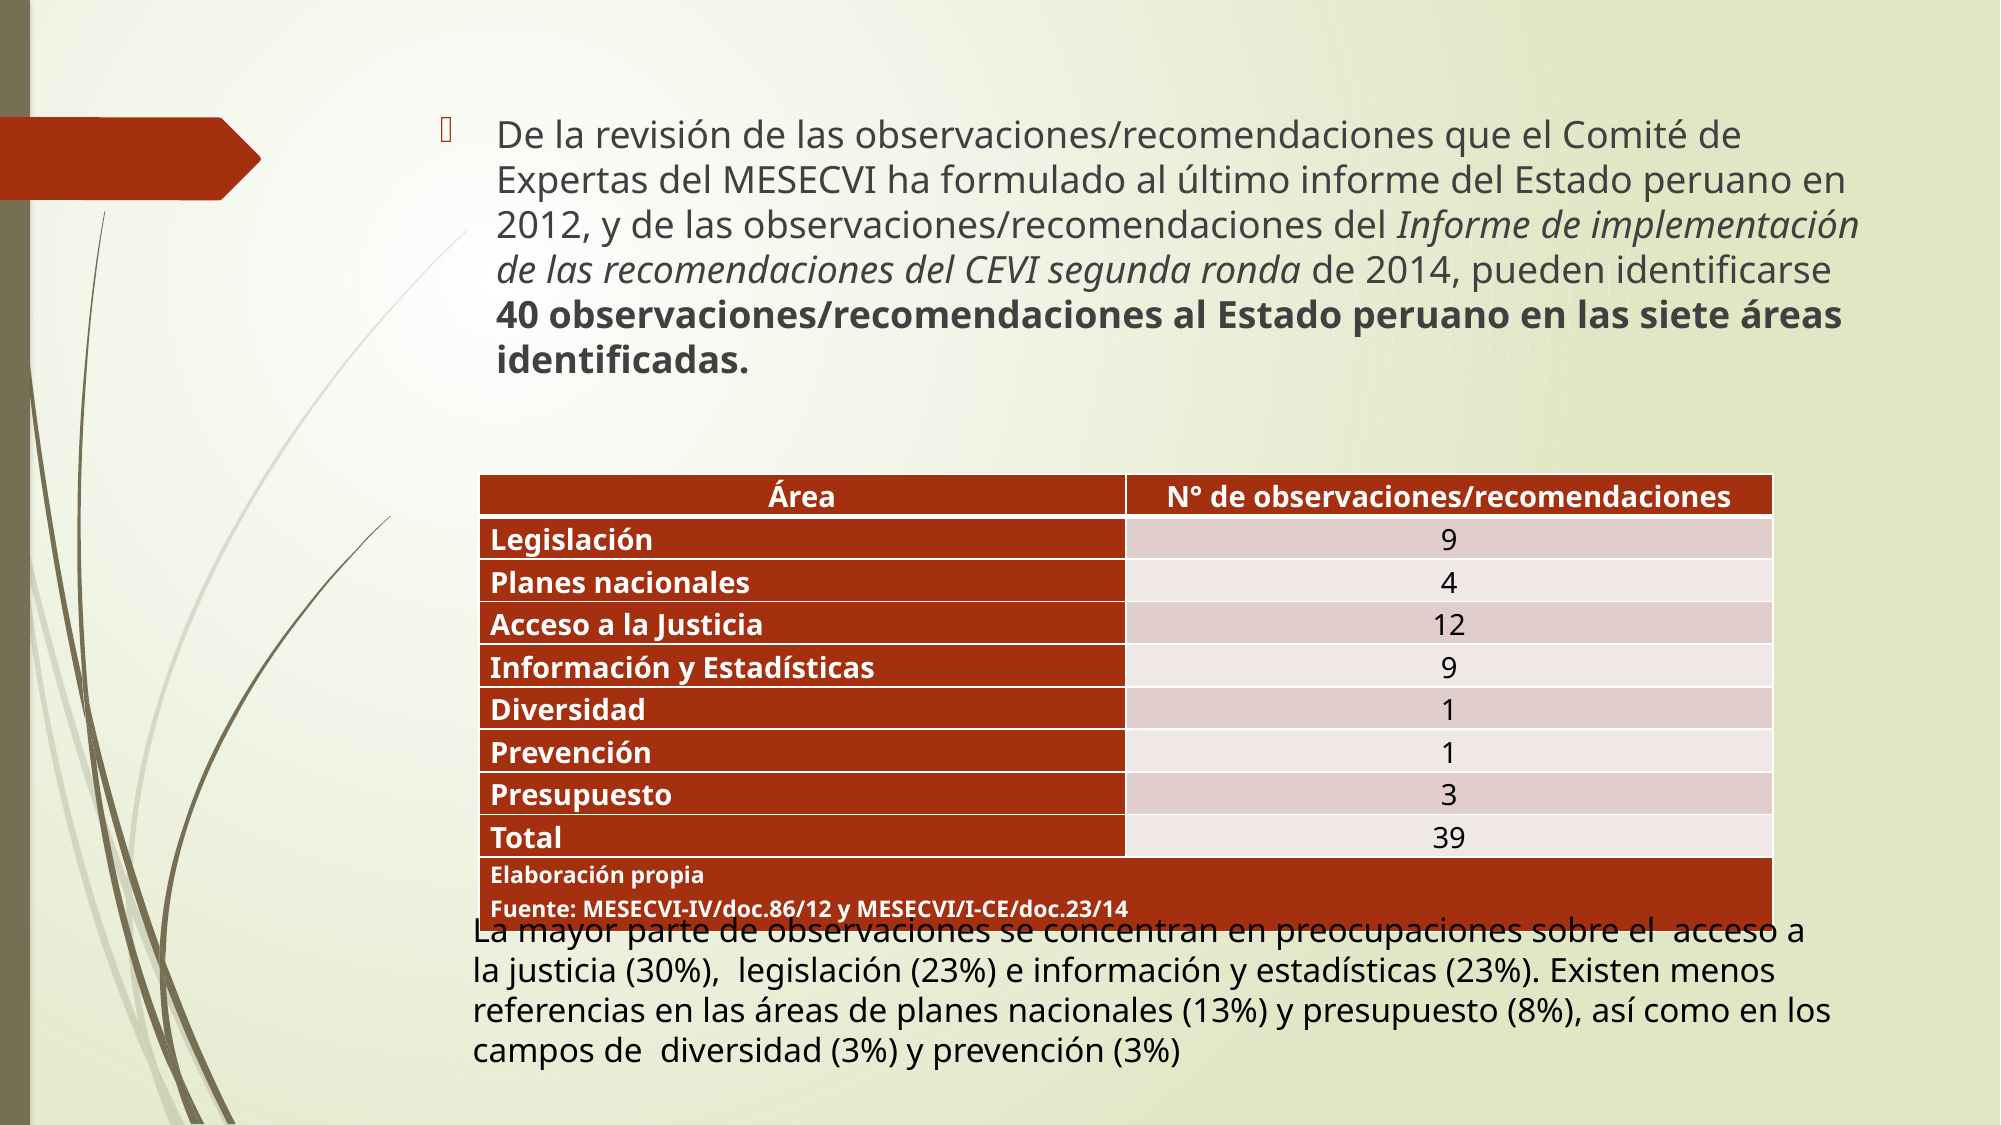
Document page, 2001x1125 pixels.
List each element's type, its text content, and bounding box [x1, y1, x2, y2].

table_cell Prevención [480, 730, 1125, 771]
table_header Área [480, 475, 1125, 514]
table_cell 9 [1127, 519, 1772, 558]
table_cell 39 [1127, 815, 1772, 856]
text_box La mayor parte de observaciones se concentran en preocupaciones sobre el acceso a la justicia (30%), legislación (23%) e información y estadísticas (23%). Existen menos referencias en las áreas de planes nacionales (13%) y presupuesto (8%), así como en los campos de diversidad (3%) y prevención (3%) [457, 902, 1854, 1077]
table_cell 4 [1127, 560, 1772, 601]
table_cell Legislación [480, 519, 1125, 558]
table_cell 12 [1127, 602, 1772, 643]
table_cell 9 [1127, 645, 1772, 686]
table_header N° de observaciones/recomendaciones [1127, 475, 1772, 514]
table_cell Presupuesto [480, 773, 1125, 814]
table_cell 1 [1127, 688, 1772, 728]
table_cell Información y Estadísticas [480, 645, 1125, 686]
table_cell 3 [1127, 773, 1772, 814]
table_cell Total [480, 815, 1125, 856]
list De la revisión de las observaciones/recomendaciones que el Comité de Expertas del MESECVI ha formulado al último informe del Estado peruano en 2012, y de las observaciones/recomendaciones del Informe de implementación de las recomendaciones del CEVI segunda ronda de 2014, pueden identificarse 40 observaciones/recomendaciones al Estado peruano en las siete áreas identificadas. [424, 103, 1888, 970]
table_cell Planes nacionales [480, 560, 1125, 601]
table_cell Diversidad [480, 688, 1125, 728]
table_cell 1 [1127, 730, 1772, 771]
table_cell Acceso a la Justicia [480, 602, 1125, 643]
table_cell Elaboración propia Fuente: MESECVI-IV/doc.86/12 y MESECVI/I-CE/doc.23/14 [480, 858, 1772, 902]
